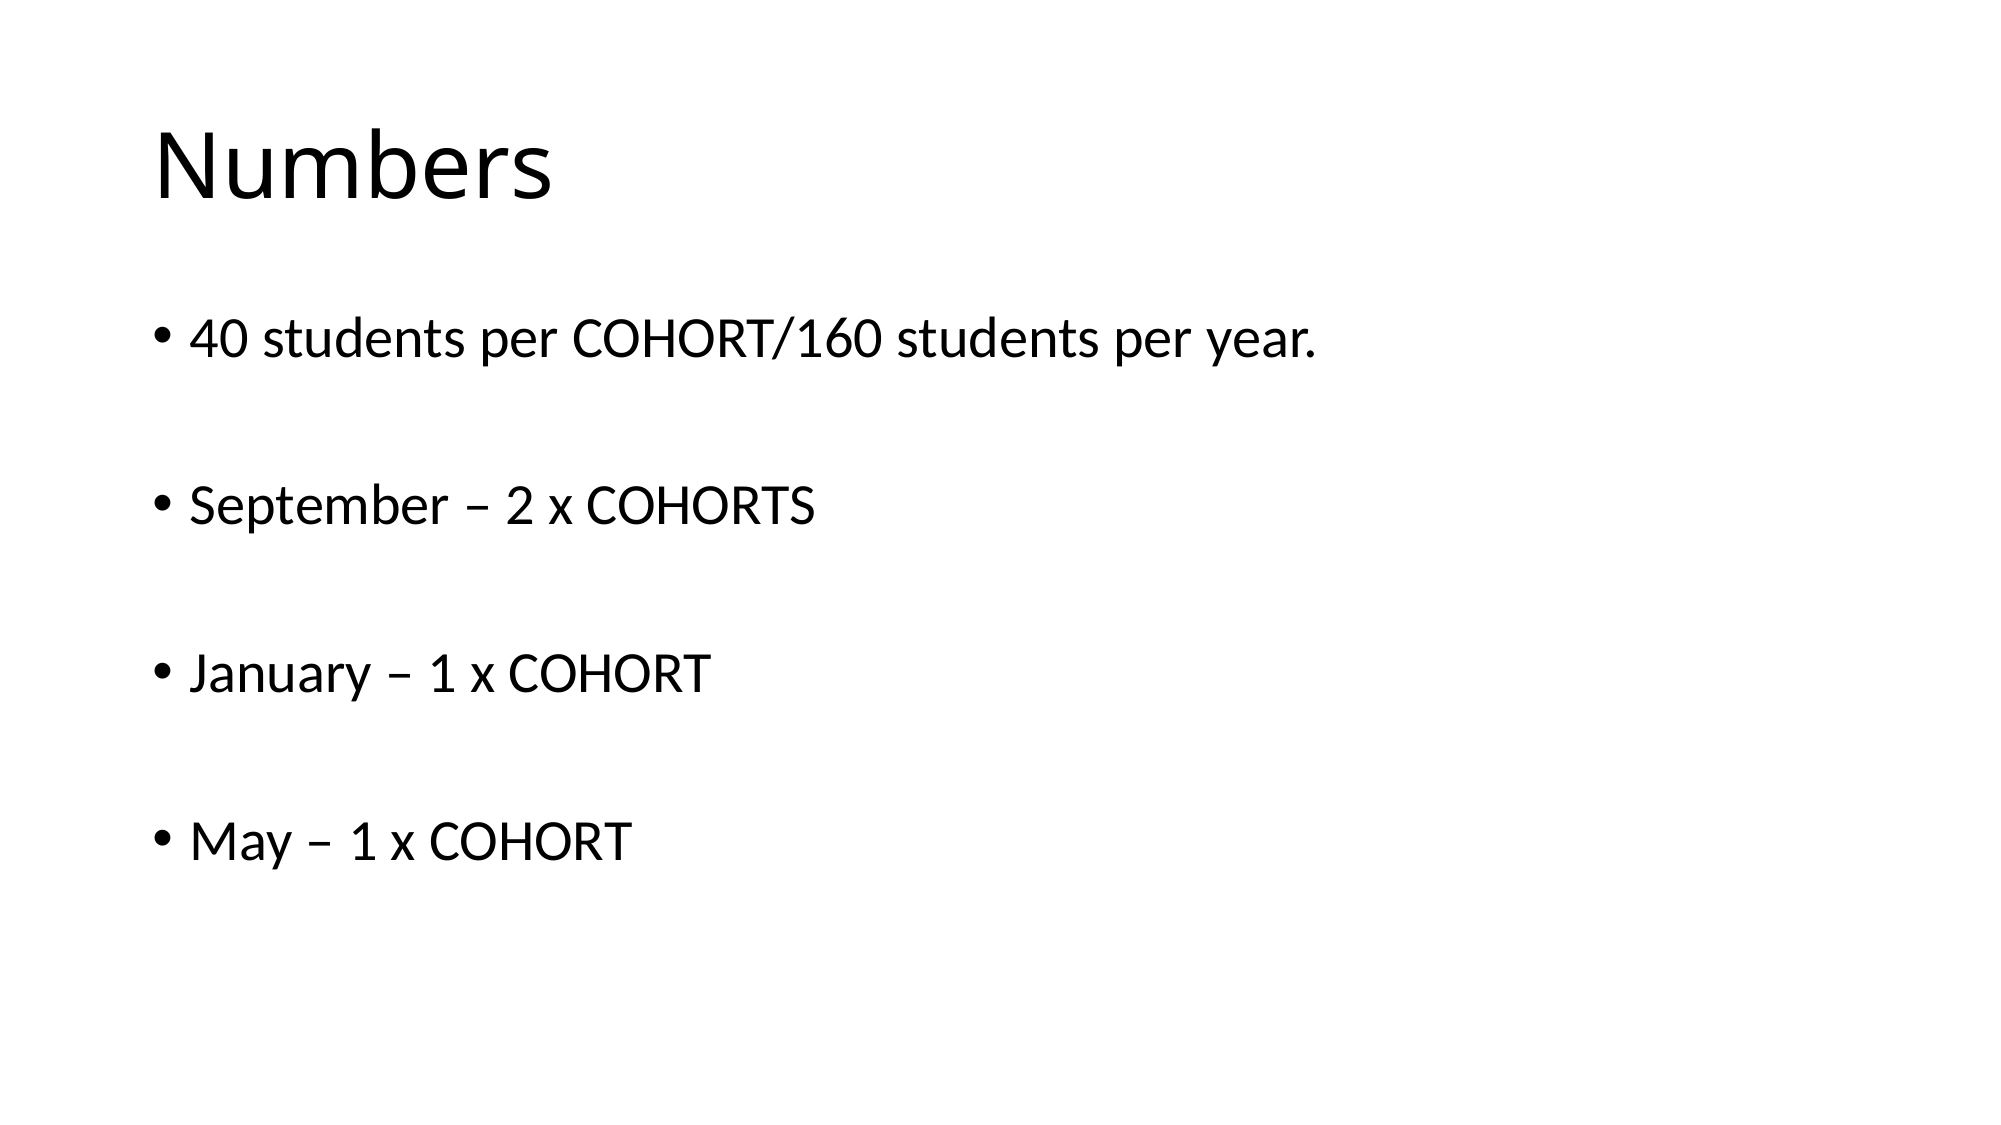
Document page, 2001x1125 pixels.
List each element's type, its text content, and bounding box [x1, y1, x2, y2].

list 40 students per COHORT/160 students per year. September – 2 x COHORTS January – 1 x COHORT May – 1 x COHORT [137, 299, 1863, 1014]
title Numbers [137, 59, 1863, 278]
